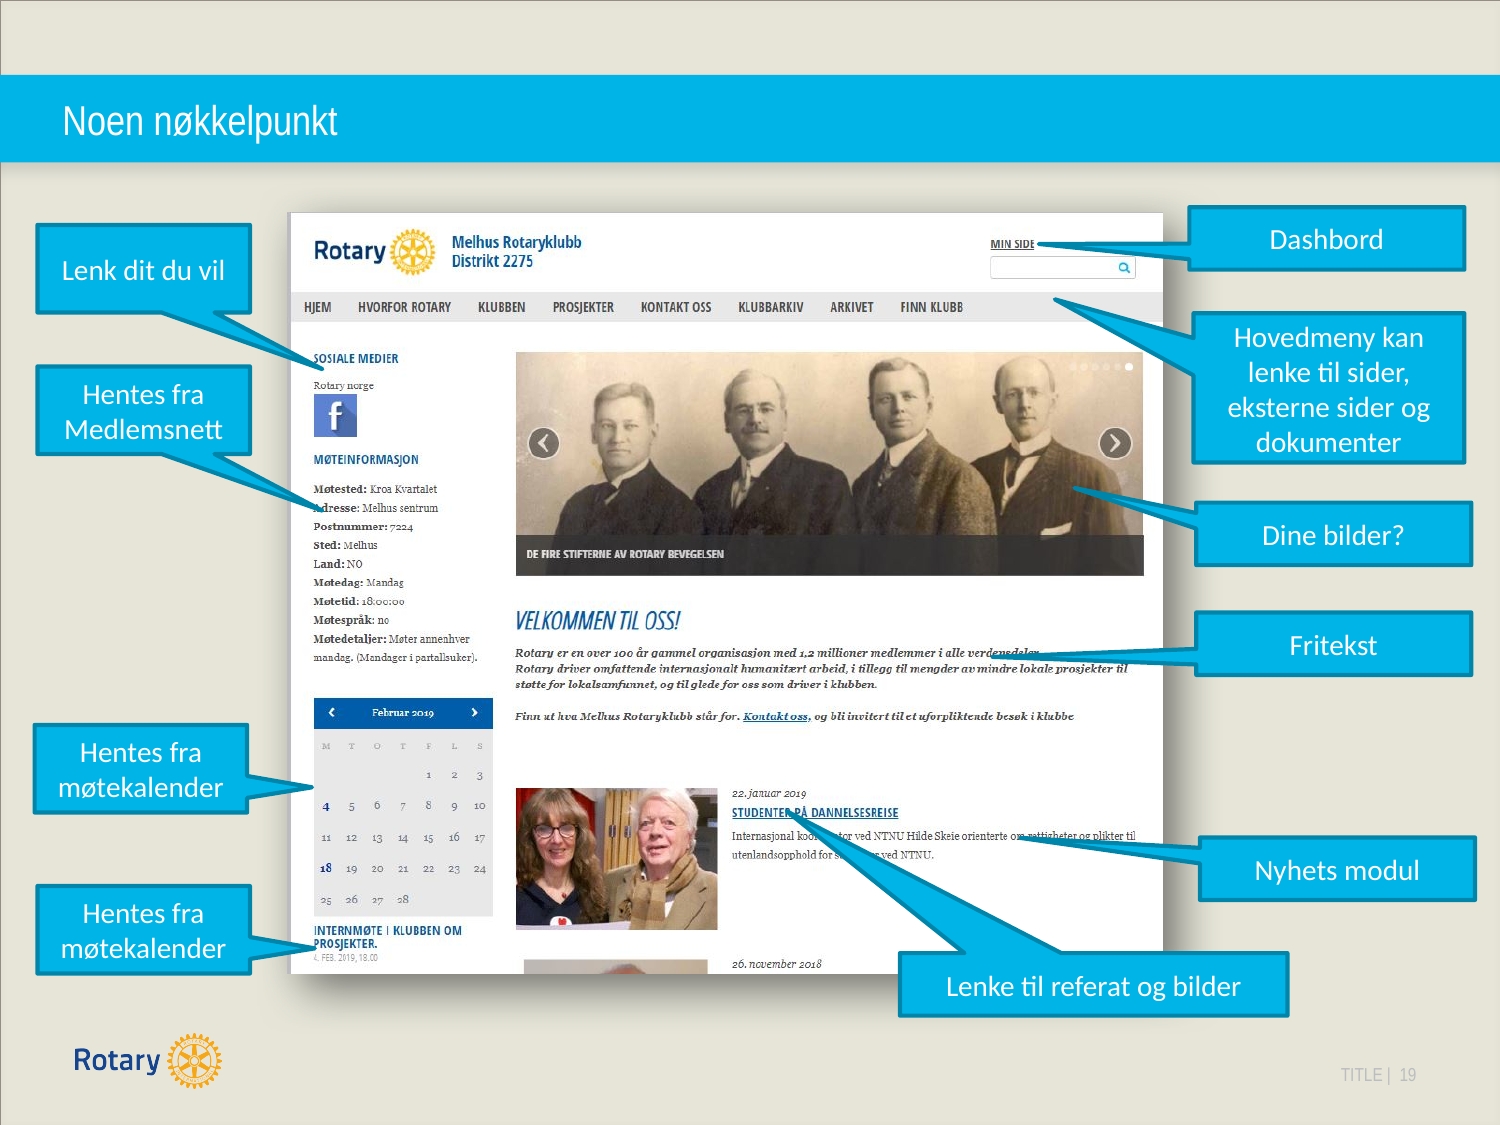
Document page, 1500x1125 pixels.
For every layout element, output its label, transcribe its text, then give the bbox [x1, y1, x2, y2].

text_box Lenk dit du vil [35, 222, 282, 358]
text_box Hentes fra møtekalender [35, 883, 282, 976]
text_box Nyhets modul [1166, 835, 1478, 903]
picture [287, 212, 1163, 974]
title Noen nøkkelpunkt [62, 75, 1500, 163]
text_box Dashbord [1166, 205, 1467, 272]
picture [75, 1033, 222, 1089]
text_box Hentes fra møtekalender [32, 722, 282, 815]
text_box Dine bilder? [1166, 500, 1474, 568]
text_box Lenke til referat og bilder [897, 951, 1290, 1018]
text_box Fritekst [1166, 610, 1474, 678]
text_box Hovedmeny kan lenke til sider, eksterne sider og dokumenter [1166, 311, 1467, 465]
text_box Hentes fra Medlemsnett [35, 364, 282, 499]
